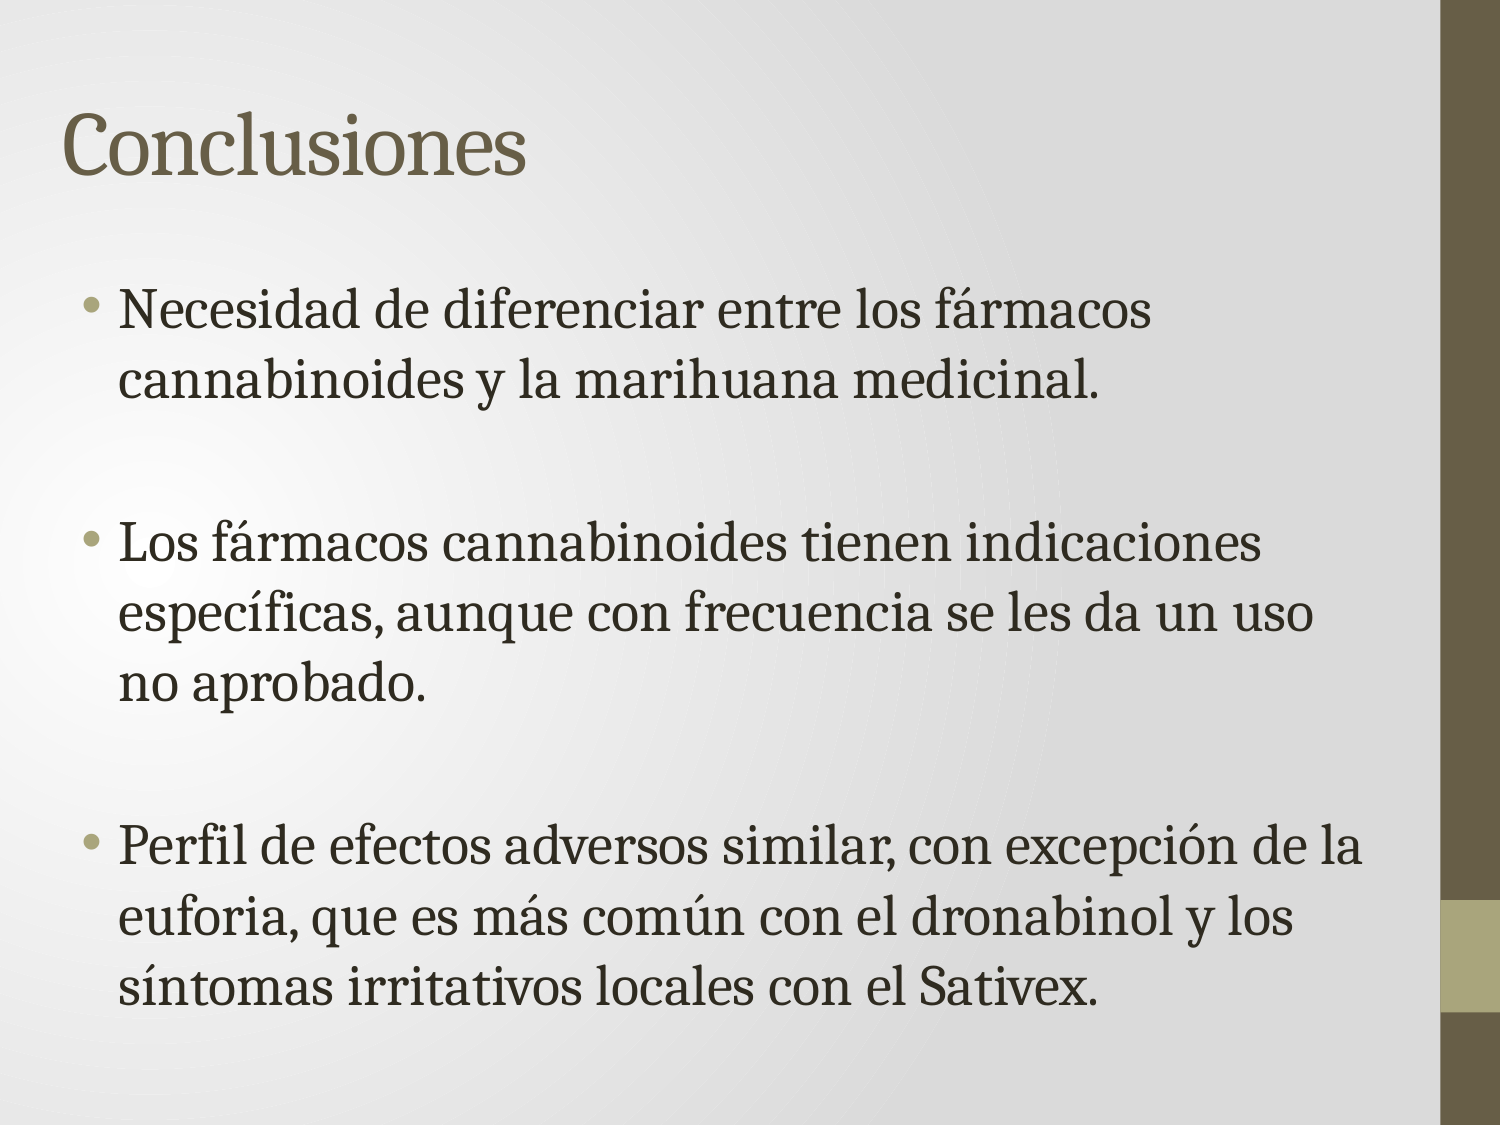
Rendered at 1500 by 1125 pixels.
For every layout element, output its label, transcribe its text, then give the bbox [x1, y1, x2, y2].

list Necesidad de diferenciar entre los fármacos cannabinoides y la marihuana medicinal. Los fármacos cannabinoides tienen indicaciones específicas, aunque con frecuencia se les da un uso no aprobado. Perfil de efectos adversos similar, con excepción de la euforia, que es más común con el dronabinol y los síntomas irritativos locales con el Sativex. [47, 262, 1390, 1075]
title Conclusiones [47, 45, 1390, 233]
